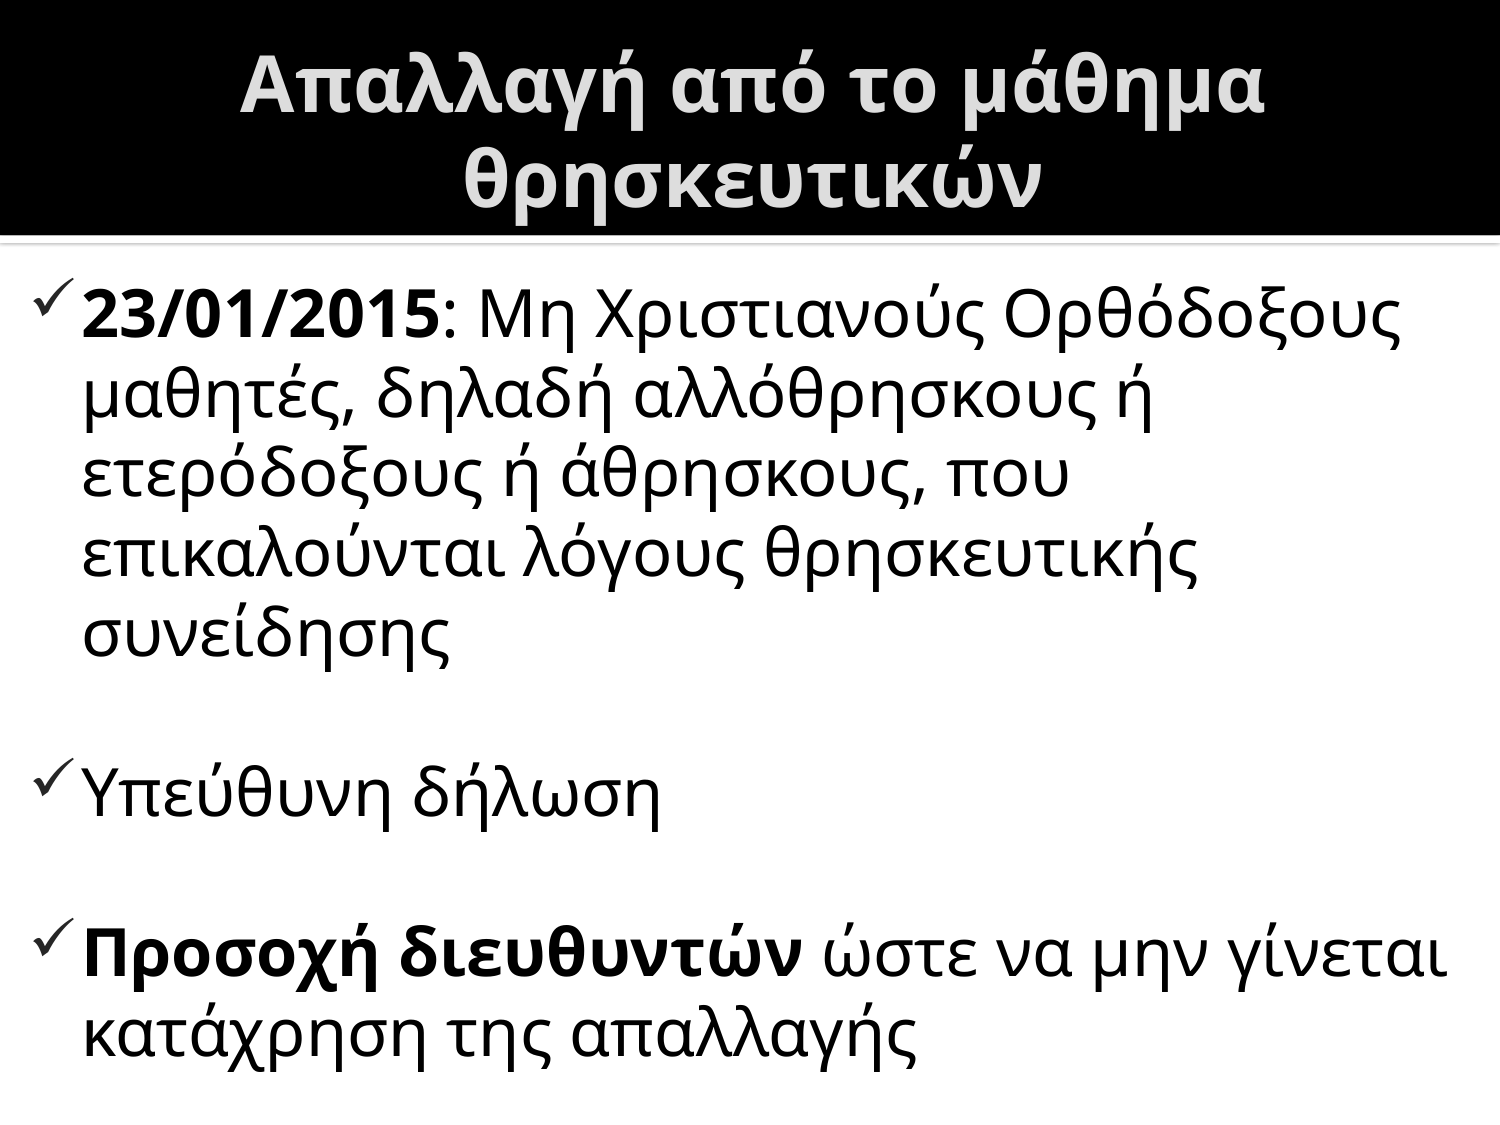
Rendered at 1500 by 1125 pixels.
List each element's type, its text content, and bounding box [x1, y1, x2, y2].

list 23/01/2015: Μη Χριστιανούς Ορθόδοξους μαθητές, δηλαδή αλλόθρησκους ή ετερόδοξους ή άθρησκους, που επικαλούνται λόγους θρησκευτικής συνείδησης Υπεύθυνη δήλωση Προσοχή διευθυντών ώστε να μην γίνεται κατάχρηση της απαλλαγής [0, 255, 1500, 1125]
title Απαλλαγή από το μάθημα θρησκευτικών [0, 25, 1500, 231]
